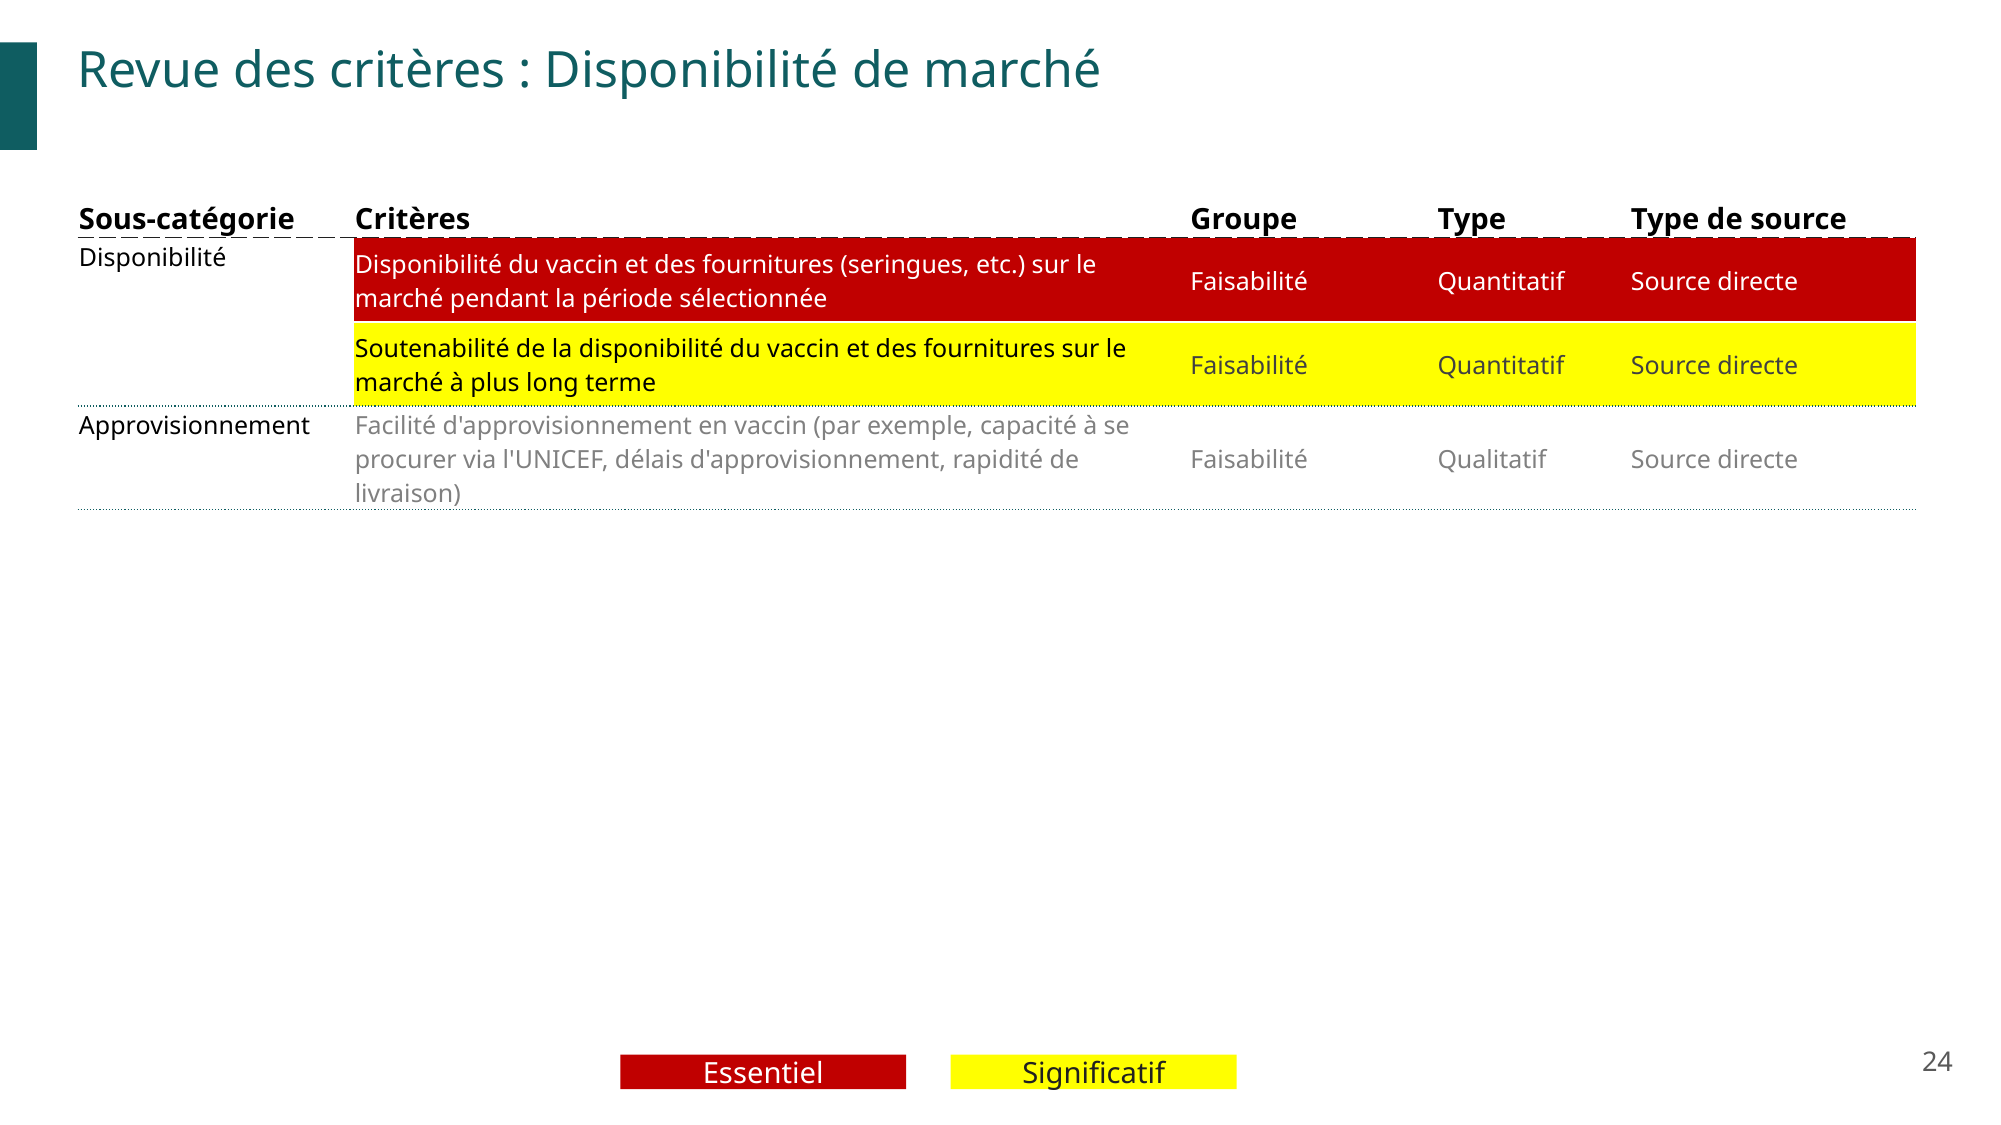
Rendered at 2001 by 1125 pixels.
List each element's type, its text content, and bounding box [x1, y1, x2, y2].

text_box Significatif [949, 1052, 1239, 1091]
table_cell Faisabilité [1189, 238, 1436, 321]
table_header Groupe [1189, 197, 1436, 238]
table_cell Quantitatif [1436, 323, 1629, 406]
table_header Type de source [1629, 197, 1916, 238]
table_cell Source directe [1629, 238, 1916, 321]
text_box Essentiel [618, 1052, 908, 1091]
text_box [0, 42, 37, 150]
table_cell Facilité d'approvisionnement en vaccin (par exemple, capacité à se procurer via l'UNICEF, délais d'approvisionnement, rapidité de livraison) [354, 406, 1189, 510]
table_cell Faisabilité [1189, 323, 1436, 406]
table_cell Soutenabilité de la disponibilité du vaccin et des fournitures sur le marché à plus long terme [354, 323, 1189, 406]
table_header Sous-catégorie [78, 197, 354, 238]
table_cell Faisabilité [1189, 406, 1436, 510]
table_header Type [1436, 197, 1629, 238]
table_cell Source directe [1629, 323, 1916, 406]
table_cell Approvisionnement [78, 406, 354, 510]
table_header Critères [354, 197, 1189, 238]
slide_number 24 [1853, 1019, 1974, 1106]
table_cell Disponibilité [78, 238, 354, 406]
table_cell Quantitatif [1436, 238, 1629, 321]
table_cell Disponibilité du vaccin et des fournitures (seringues, etc.) sur le marché pendant la période sélectionnée [354, 238, 1189, 321]
text_box Revue des critères : Disponibilité de marché [77, 36, 1961, 157]
table_cell Qualitatif [1436, 406, 1629, 510]
table_cell Source directe [1629, 406, 1916, 510]
